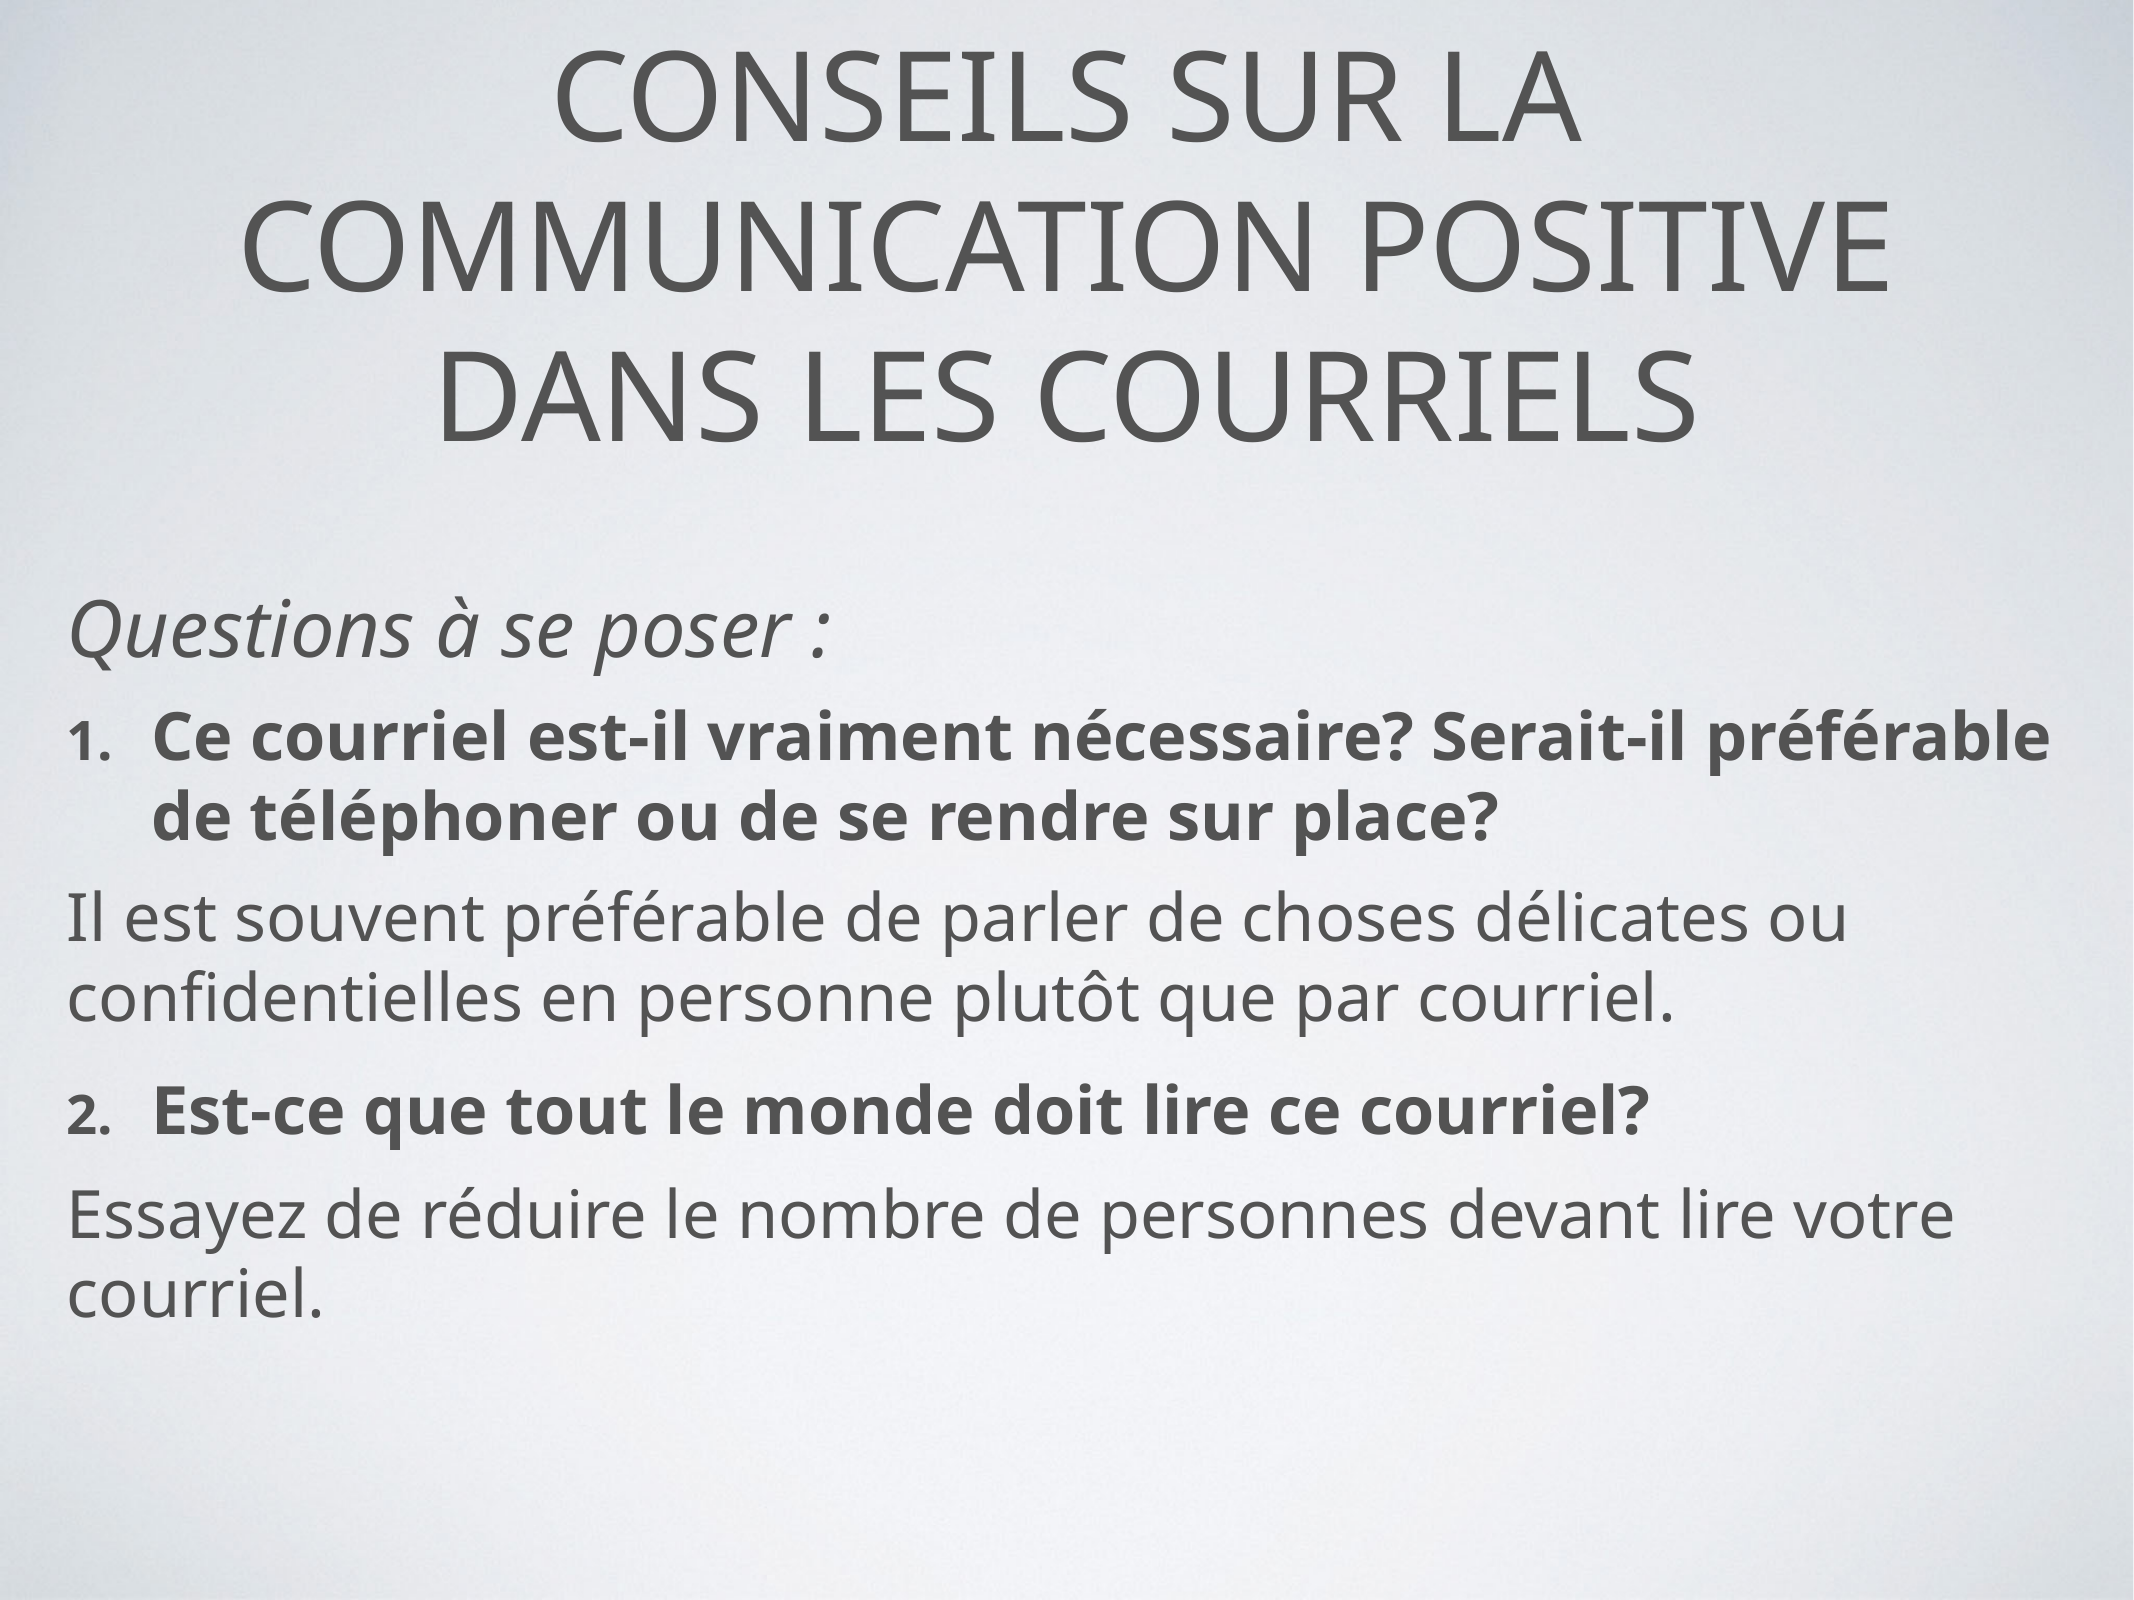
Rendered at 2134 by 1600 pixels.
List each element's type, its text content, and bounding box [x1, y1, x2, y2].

list Questions à se poser : Ce courriel est-il vraiment nécessaire? Serait-il préférable de téléphoner ou de se rendre sur place? Il est souvent préférable de parler de choses délicates ou confidentielles en personne plutôt que par courriel. Est-ce que tout le monde doit lire ce courriel? Essayez de réduire le nombre de personnes devant lire votre courriel. [57, 569, 2076, 1529]
picture [0, 0, 2134, 1600]
title Conseils sur la communication positive dans les courriels [57, 41, 2076, 443]
